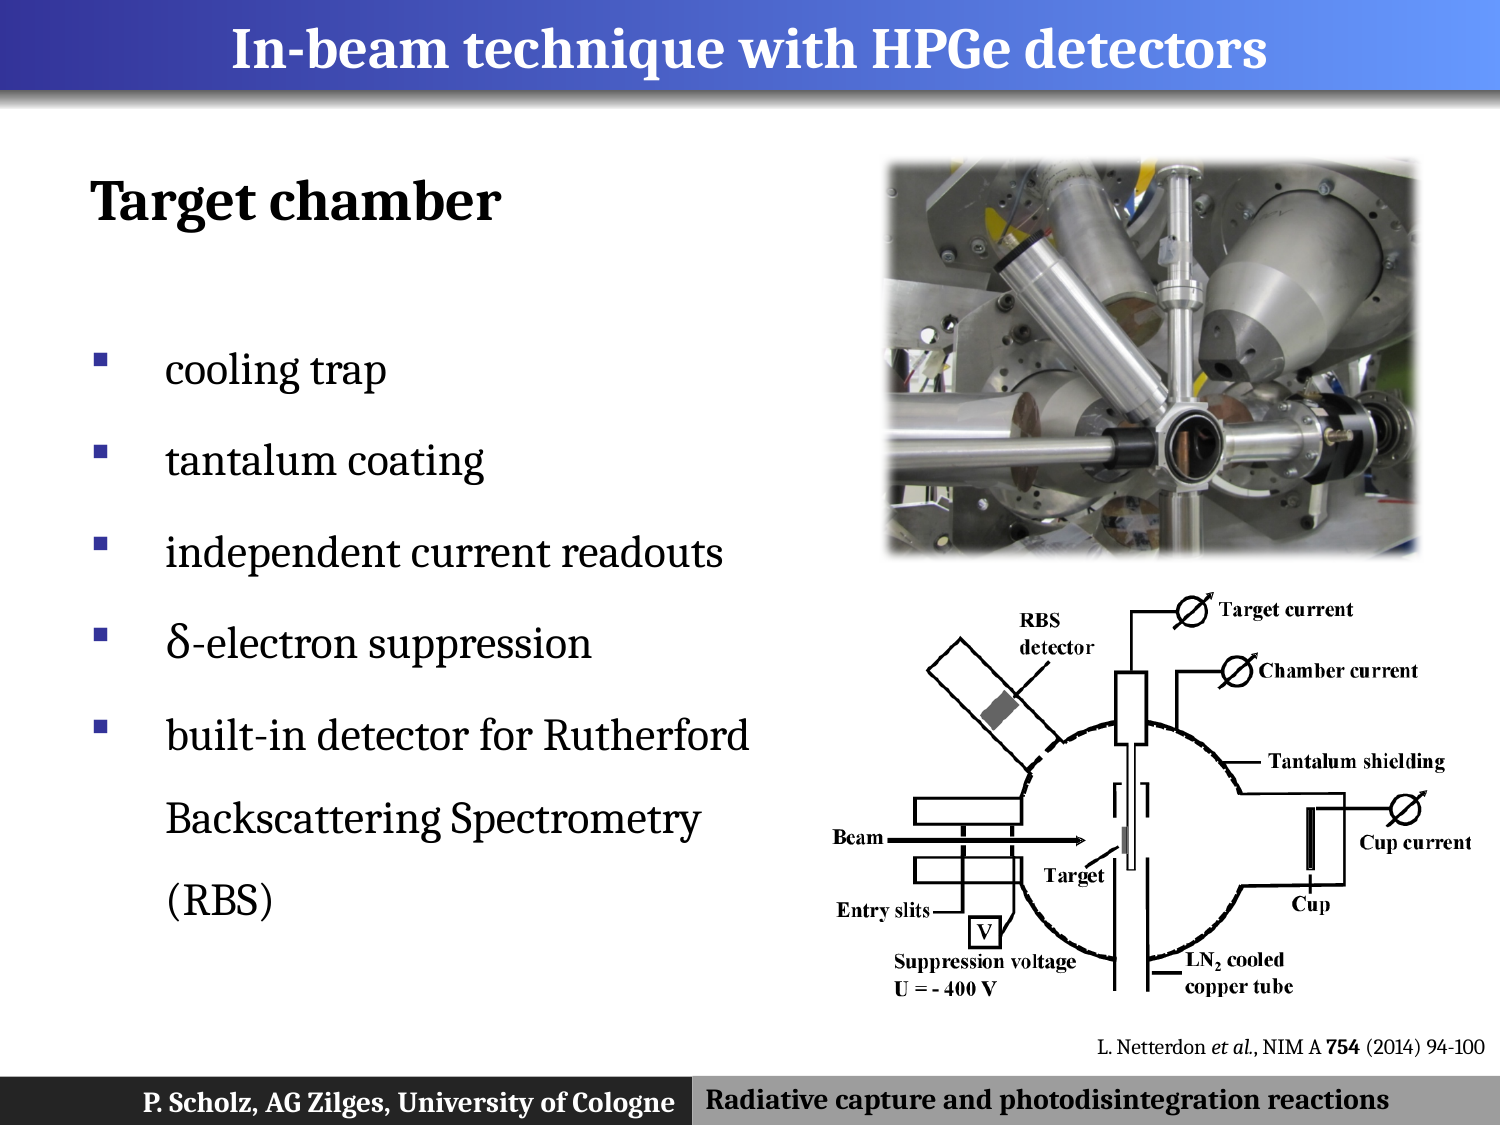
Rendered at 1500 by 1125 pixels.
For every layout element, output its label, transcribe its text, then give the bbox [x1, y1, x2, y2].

text_box L. Netterdon et al., NIM A 754 (2014) 94-100 [819, 1025, 1500, 1067]
list Target chamber cooling trap tantalum coating independent current readouts δ-electron suppression built-in detector for Rutherford Backscattering Spectrometry (RBS) [75, 154, 821, 757]
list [832, 592, 1471, 998]
text_box [74, 794, 821, 1071]
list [879, 154, 1424, 563]
title In-beam technique with HPGe detectors [0, 0, 1500, 91]
